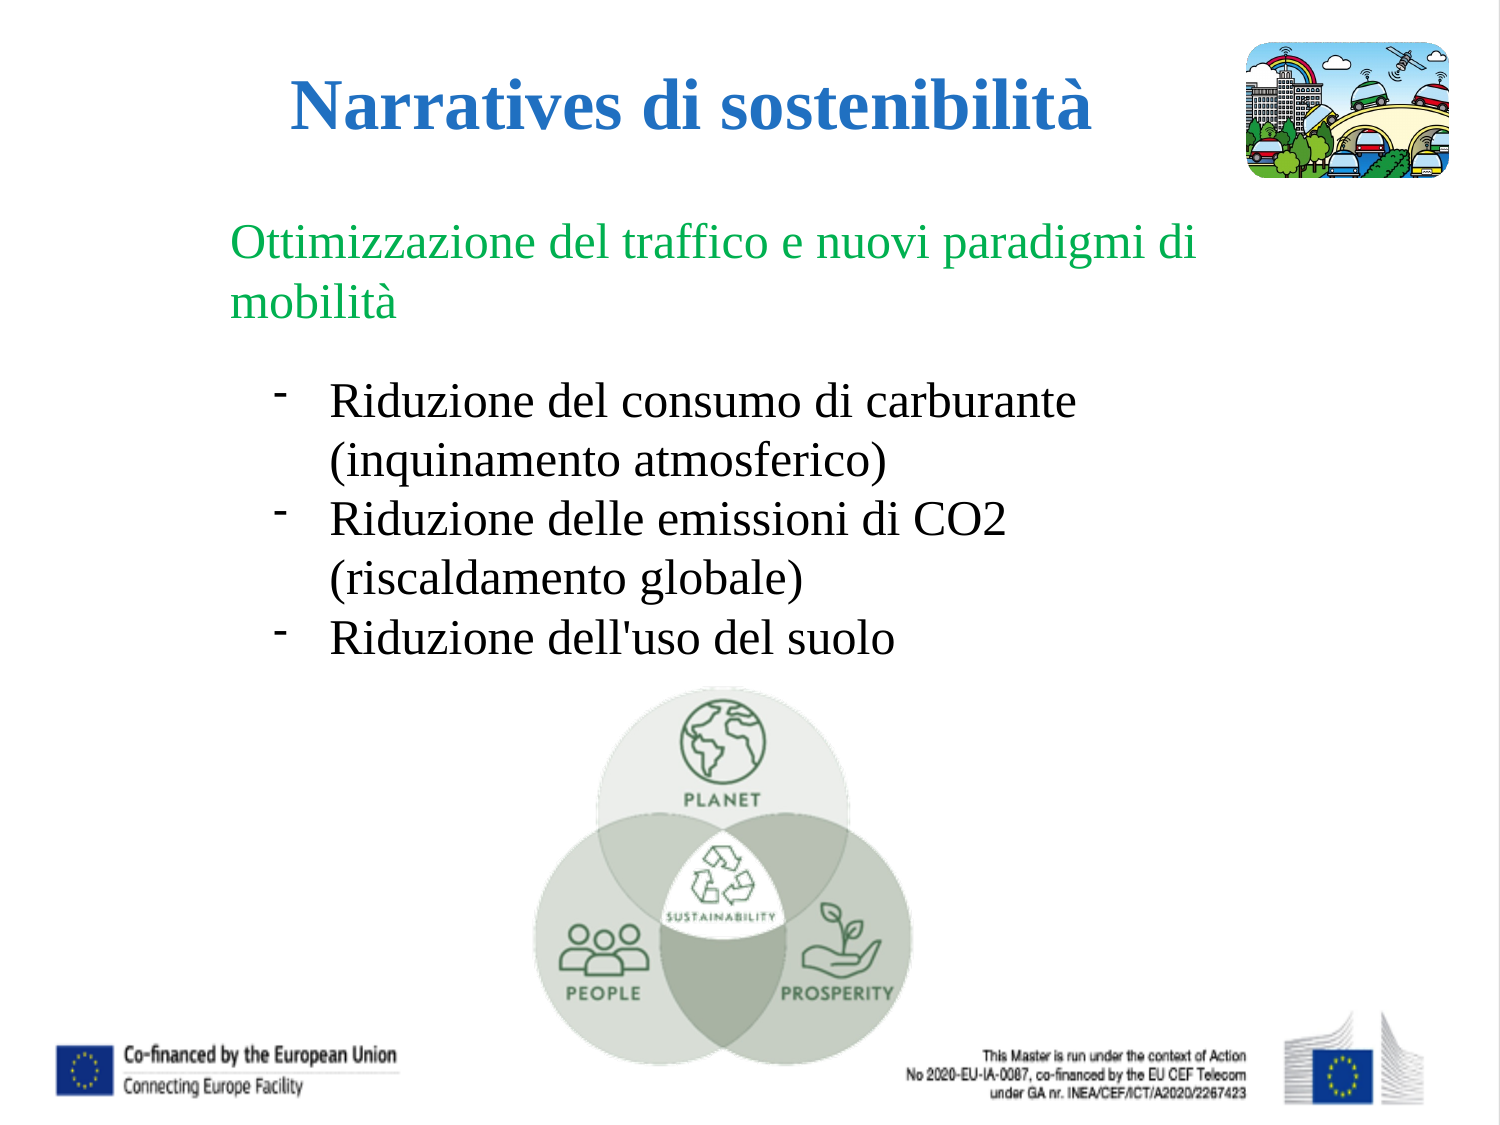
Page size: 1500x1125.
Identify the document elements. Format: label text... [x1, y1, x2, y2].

text_box Ottimizzazione del traffico e nuovi paradigmi di mobilità Riduzione del consumo di carburante (inquinamento atmosferico) Riduzione delle emissioni di CO2 (riscaldamento globale) Riduzione dell'uso del suolo [228, 206, 1221, 665]
title Narratives di sostenibilità [288, 54, 1158, 245]
picture [0, 0, 1500, 1125]
